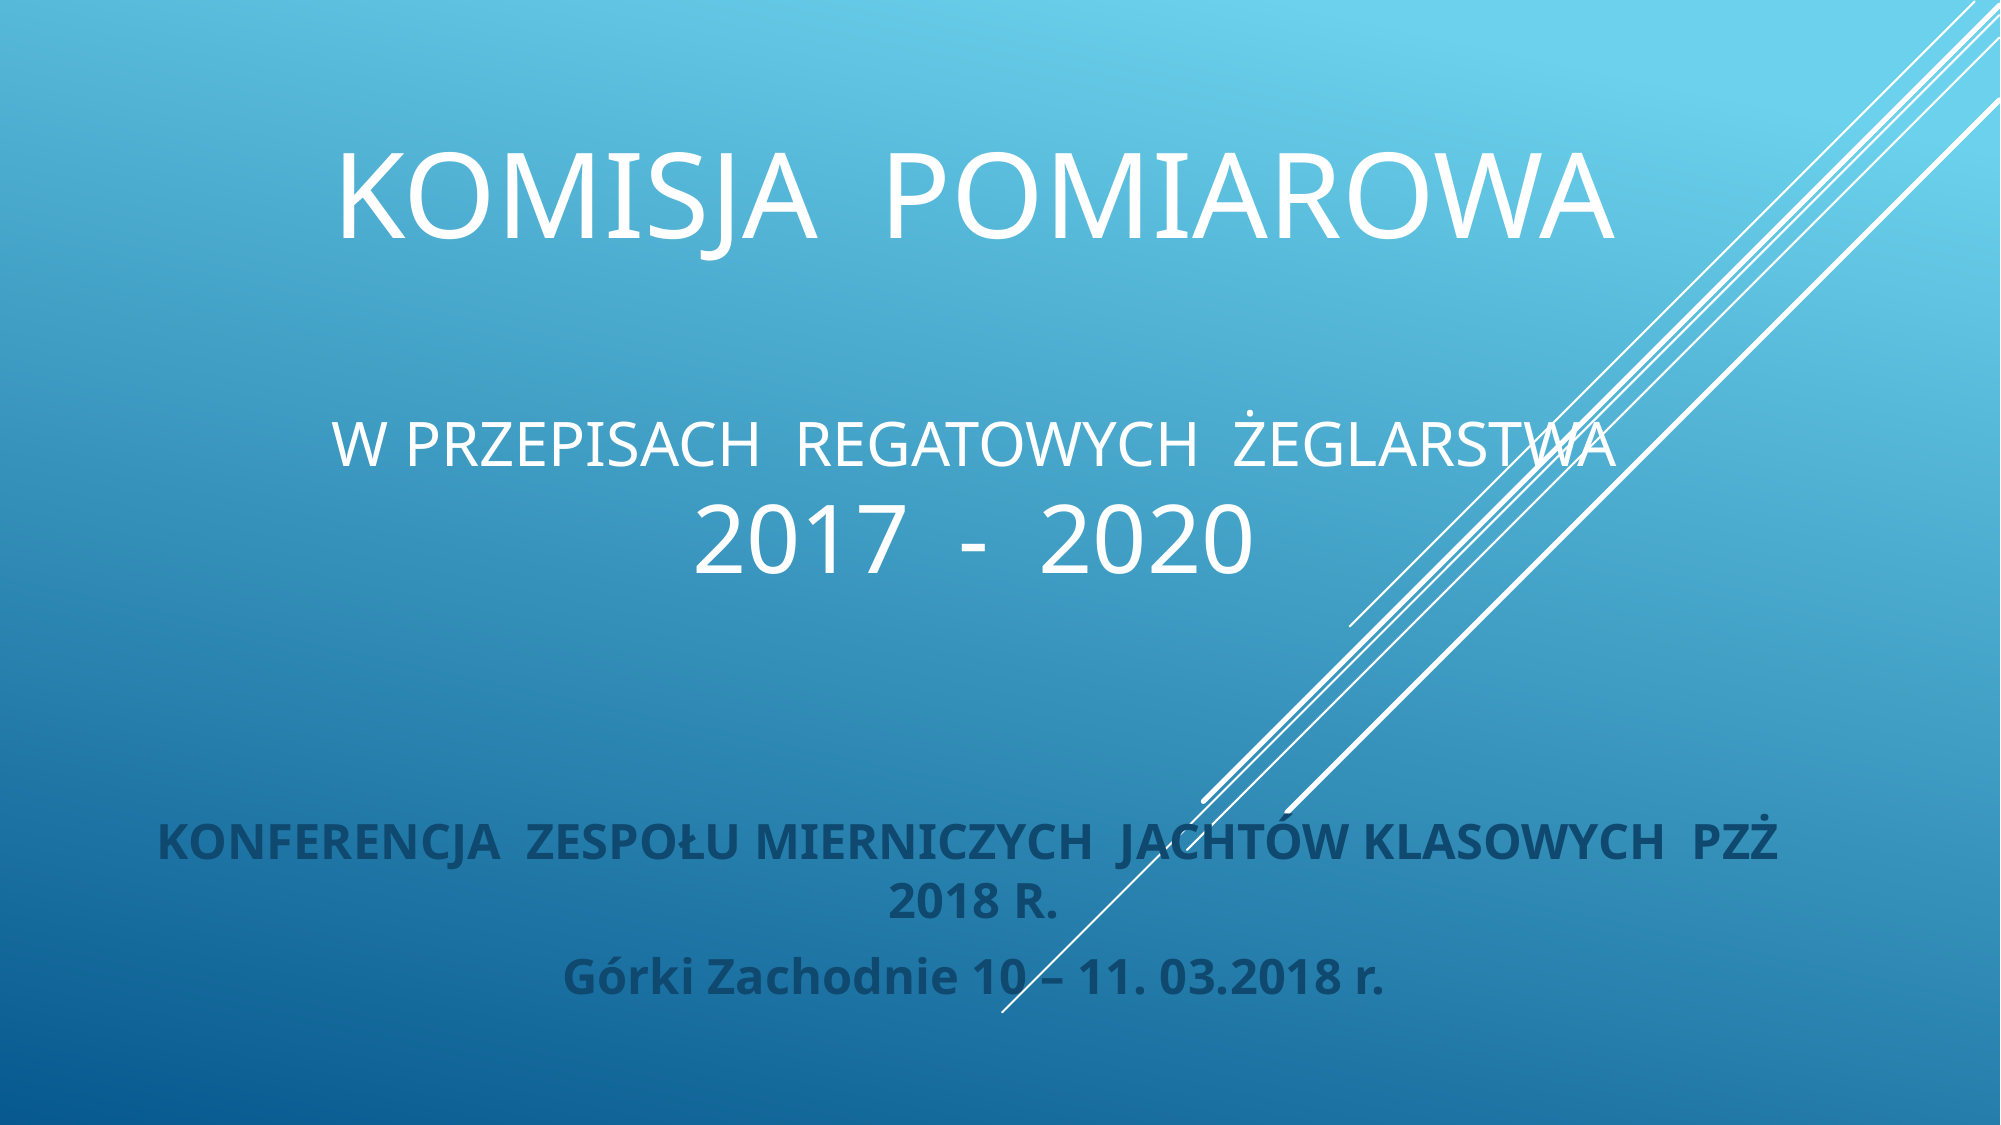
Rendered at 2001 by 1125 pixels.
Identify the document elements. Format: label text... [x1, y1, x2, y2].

subtitle KONFERENCJA ZESPOŁU MIERNICZYCH JACHTÓW KLASOWYCH PZŻ 2018 R. Górki Zachodnie 10 – 11. 03.2018 r. [112, 803, 1837, 1013]
title KOMISJA POMIAROWA W PRZEPISACH REGATOWYCH ŻEGLARSTWA 2017 - 2020 [112, 112, 1837, 600]
